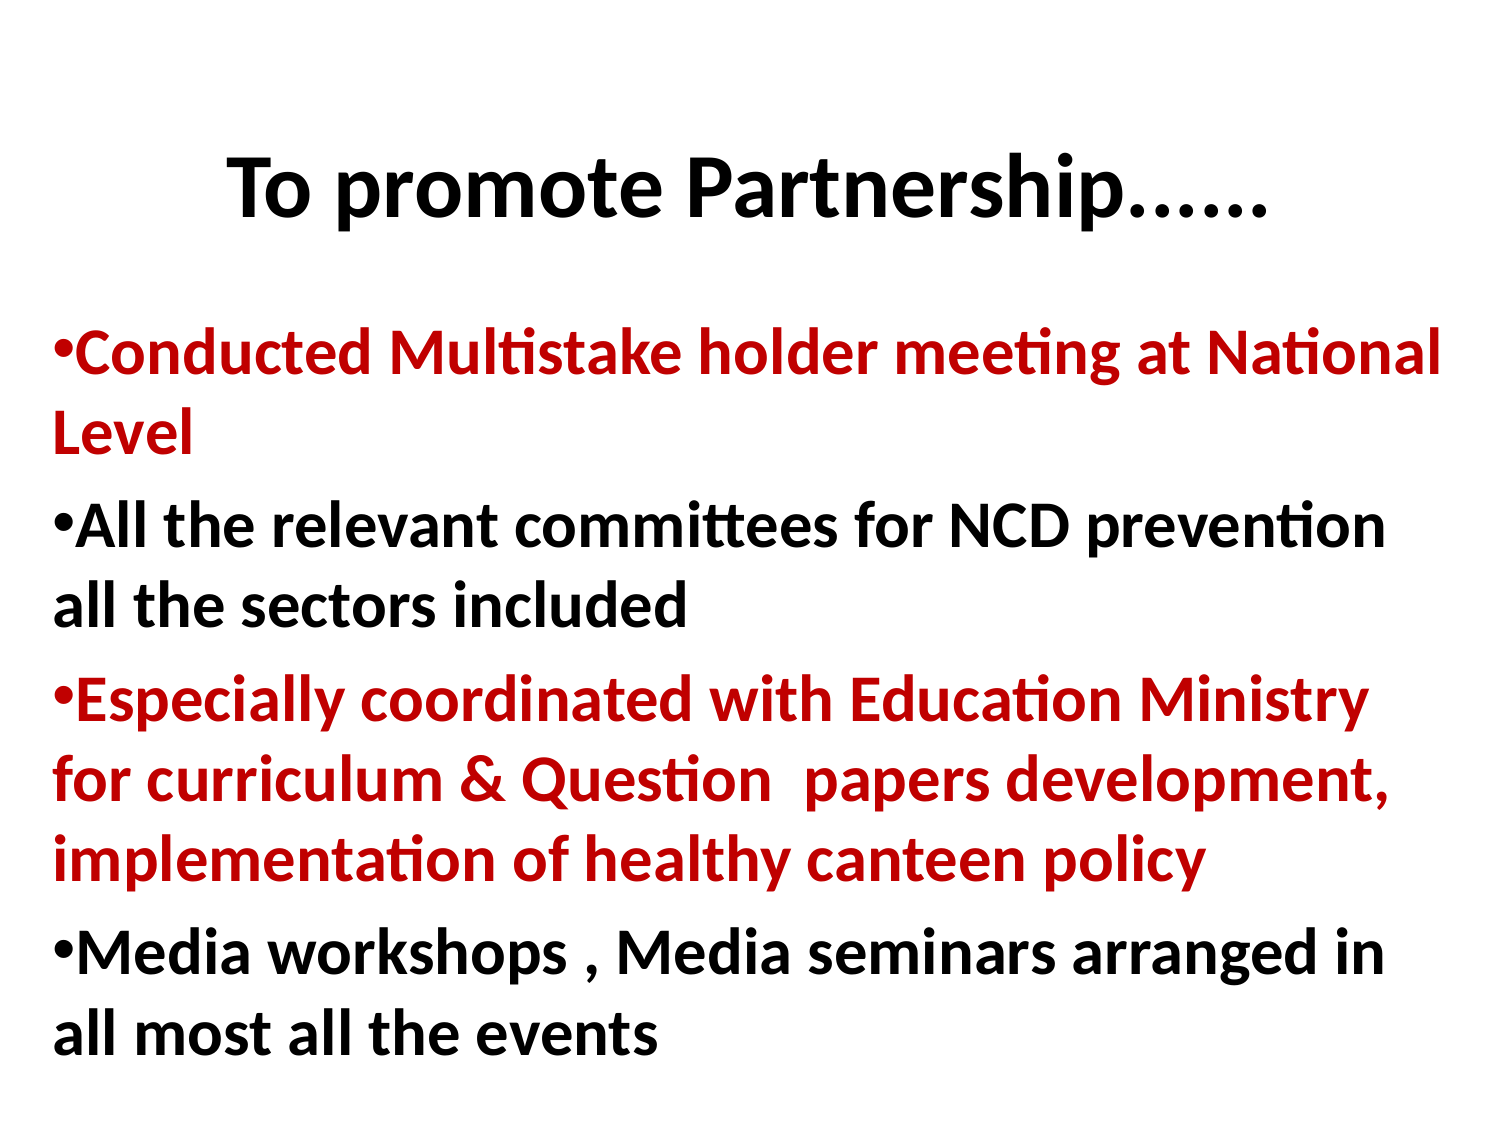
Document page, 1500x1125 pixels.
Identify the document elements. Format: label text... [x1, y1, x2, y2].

title To promote Partnership...... [112, 112, 1388, 250]
subtitle Conducted Multistake holder meeting at National Level All the relevant committees for NCD prevention all the sectors included Especially coordinated with Education Ministry for curriculum & Question papers development, implementation of healthy canteen policy Media workshops , Media seminars arranged in all most all the events [37, 299, 1463, 1088]
